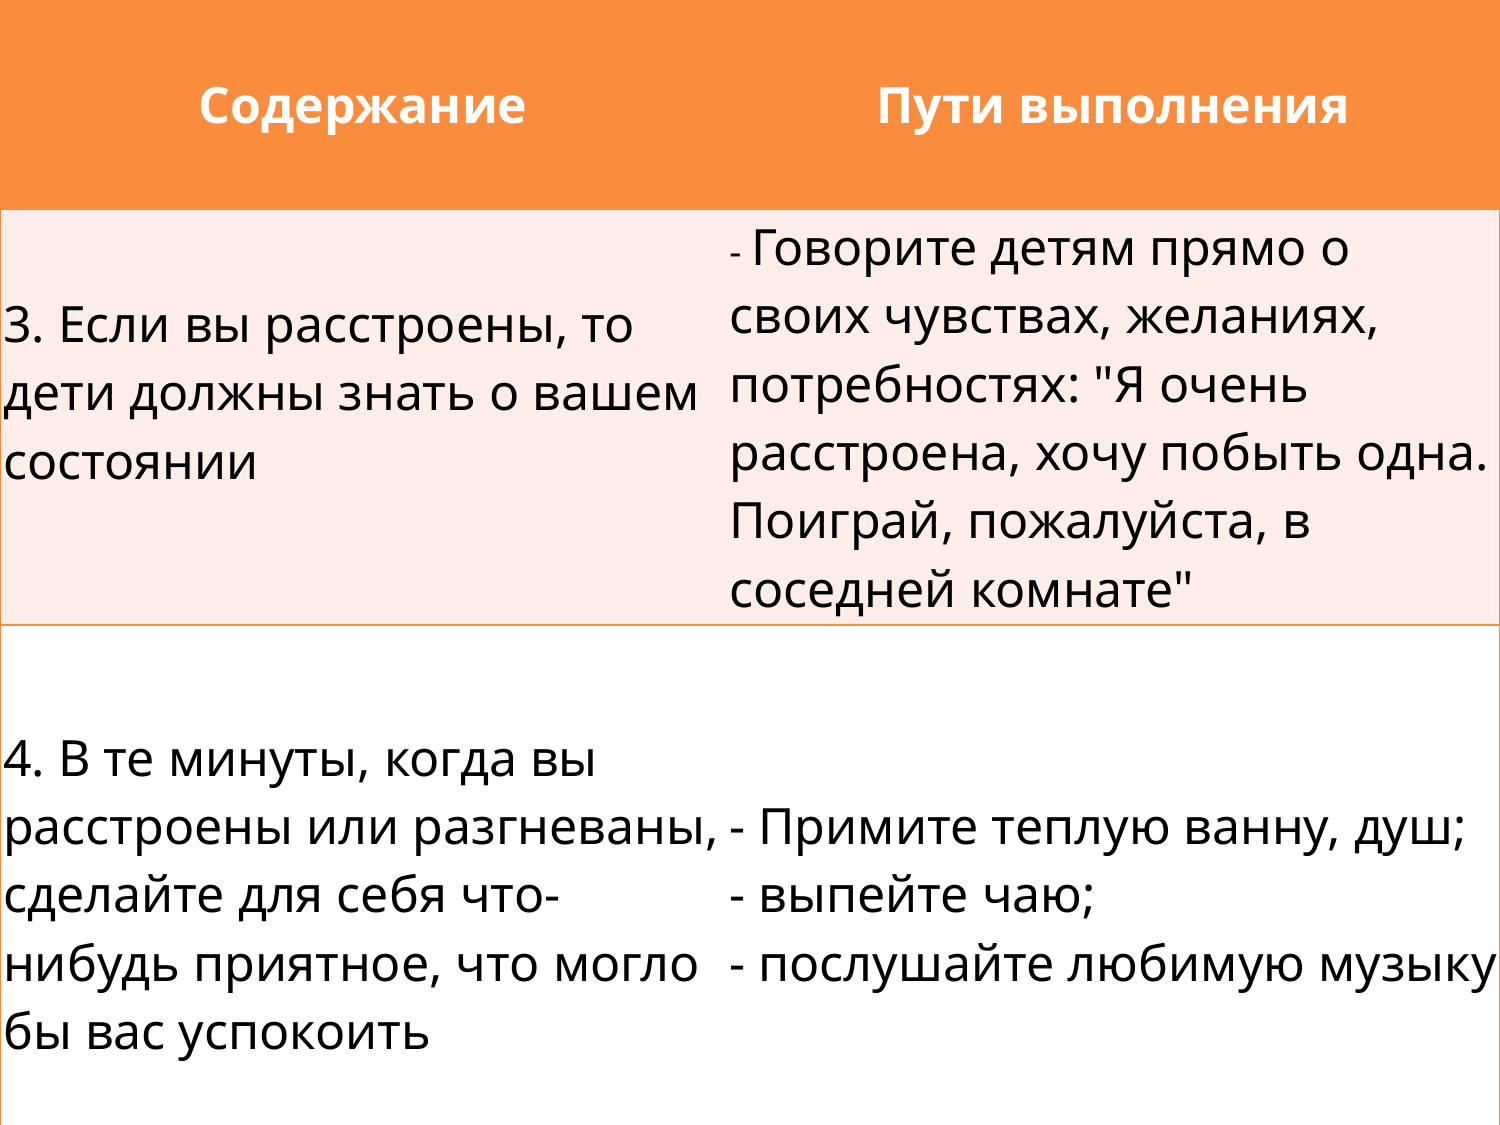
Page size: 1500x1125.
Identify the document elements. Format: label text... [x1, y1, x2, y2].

table_cell 4. В те минуты, когда вы расстроены или разгневаны, сделайте для себя что-нибудь приятное, что могло бы вас успокоить [1, 626, 726, 1125]
table_cell - Примите теплую ванну, душ; - выпейте чаю; - послушайте любимую музыку [726, 626, 1499, 1125]
table_header Пути выполнения [726, 1, 1499, 208]
table_cell 3. Если вы расстроены, то дети должны знать о вашем состоянии [1, 210, 726, 624]
table_header Содержание [1, 1, 726, 208]
table_cell - Говорите детям прямо о своих чувствах, желаниях, потребностях: "Я очень расстроена, хочу побыть одна. Поиграй, пожалуйста, в соседней комнате" [726, 210, 1499, 624]
